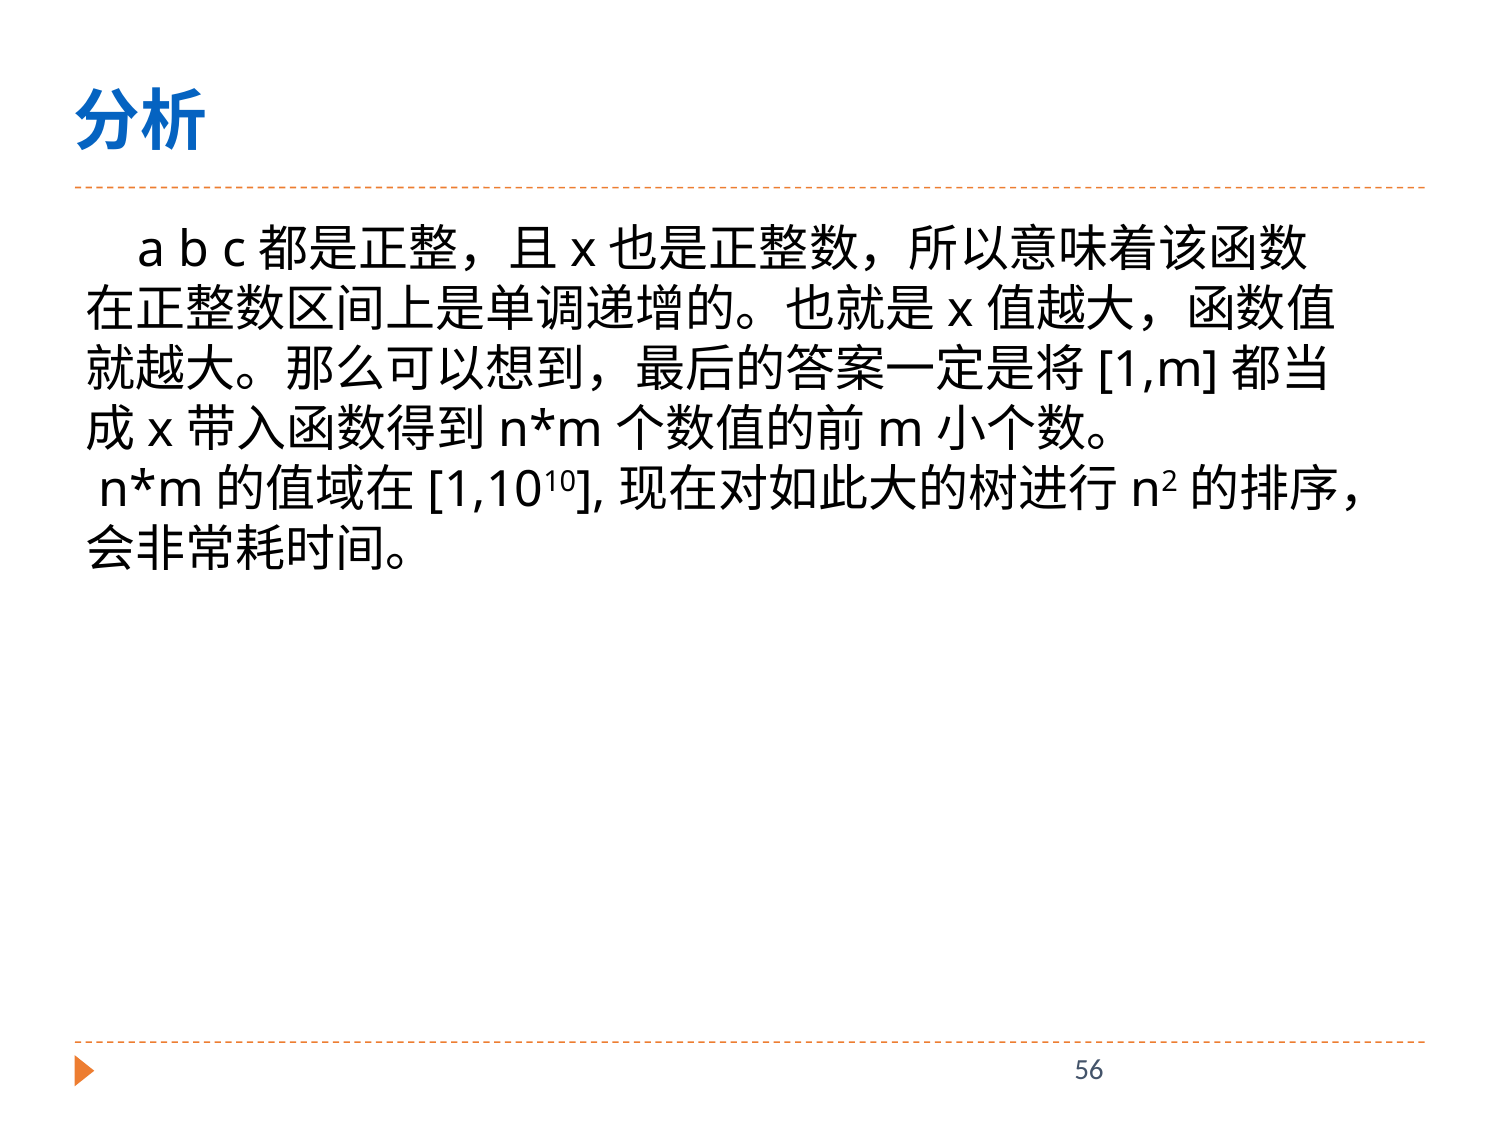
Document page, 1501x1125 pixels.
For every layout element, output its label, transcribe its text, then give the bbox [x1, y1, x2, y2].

slide_number 56 [1059, 1042, 1398, 1103]
text_box a b c都是正整，且x也是正整数，所以意味着该函数在正整数区间上是单调递增的。也就是x值越大，函数值就越大。那么可以想到，最后的答案一定是将[1,m]都当成x带入函数得到n*m个数值的前m小个数。 n*m的值域在[1,1010],现在对如此大的树进行n2的排序，会非常耗时间。 [70, 209, 1370, 584]
text_box 分析 [58, 70, 966, 165]
